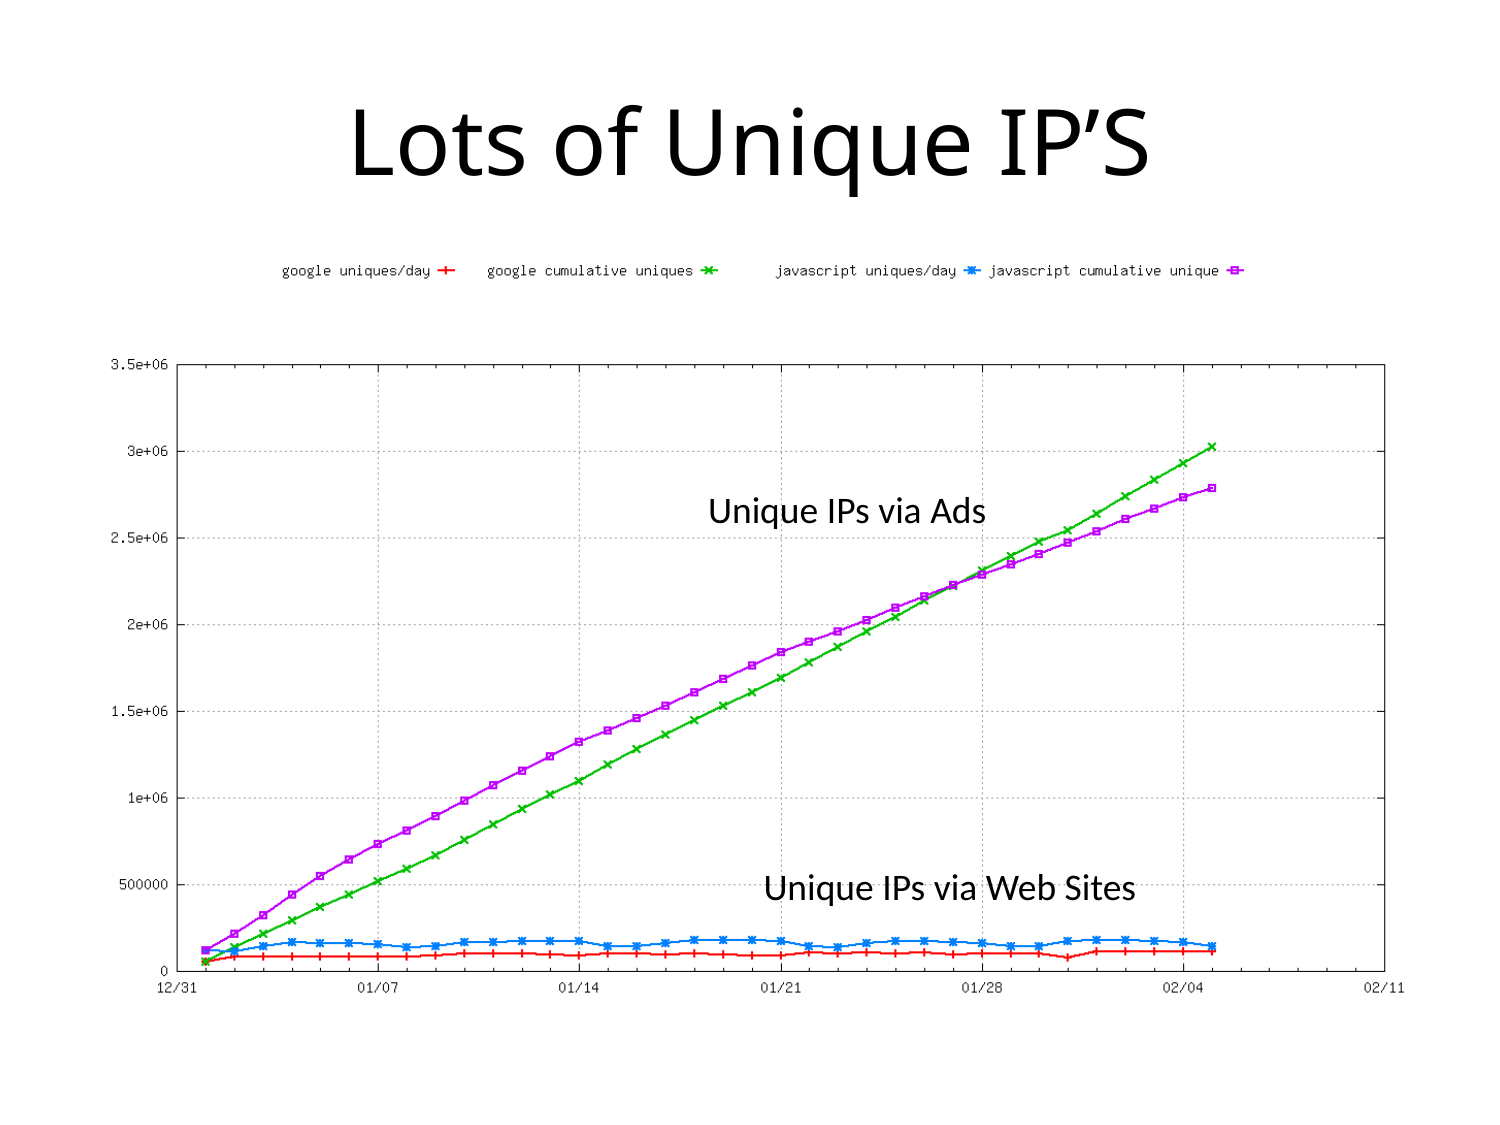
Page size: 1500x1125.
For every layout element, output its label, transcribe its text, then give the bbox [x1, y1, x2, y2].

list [74, 262, 1426, 1006]
title Lots of Unique IP’S [75, 45, 1425, 233]
